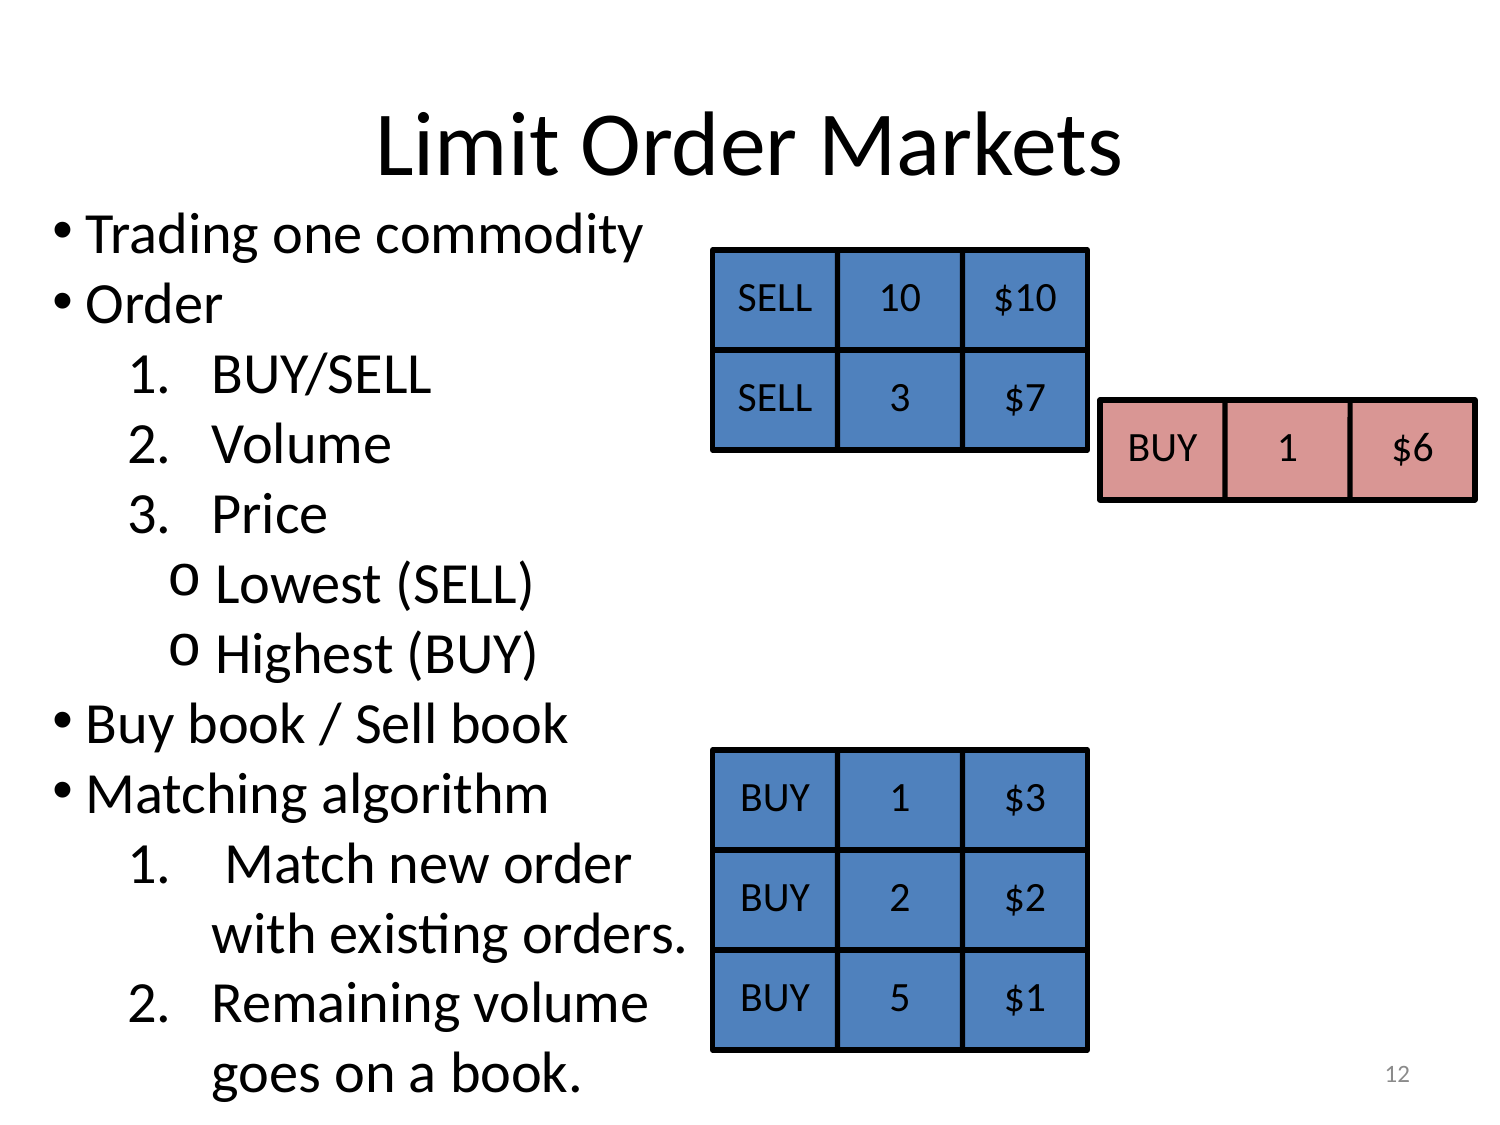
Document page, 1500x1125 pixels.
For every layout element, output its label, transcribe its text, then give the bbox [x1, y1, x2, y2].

text_box [710, 852, 1089, 952]
text_box BUY [712, 962, 834, 1028]
text_box [1098, 398, 1477, 502]
text_box [710, 748, 1089, 852]
slide_number 12 [1074, 1042, 1425, 1103]
text_box 2 [837, 862, 962, 928]
text_box $6 [1350, 412, 1475, 478]
text_box $1 [962, 962, 1088, 1028]
text_box 1 [1224, 412, 1350, 478]
text_box BUY [712, 862, 834, 928]
text_box $3 [962, 762, 1088, 828]
text_box Trading one commodity Order BUY/SELL Volume Price Lowest (SELL) Highest (BUY) Buy book / Sell book Matching algorithm Match new order with existing orders. Remaining volume goes on a book. [37, 187, 863, 1125]
title Limit Order Markets [75, 45, 1425, 233]
text_box $7 [962, 362, 1088, 428]
text_box SELL [712, 262, 834, 328]
text_box BUY [712, 762, 834, 828]
text_box 5 [837, 962, 962, 1028]
text_box 1 [837, 762, 962, 828]
text_box 10 [837, 262, 962, 328]
text_box [710, 352, 1089, 452]
text_box SELL [712, 362, 834, 428]
text_box BUY [1100, 412, 1222, 478]
text_box $2 [962, 862, 1088, 928]
text_box [710, 248, 1089, 352]
text_box 3 [837, 362, 962, 428]
text_box [710, 952, 1089, 1052]
text_box $10 [962, 262, 1088, 328]
